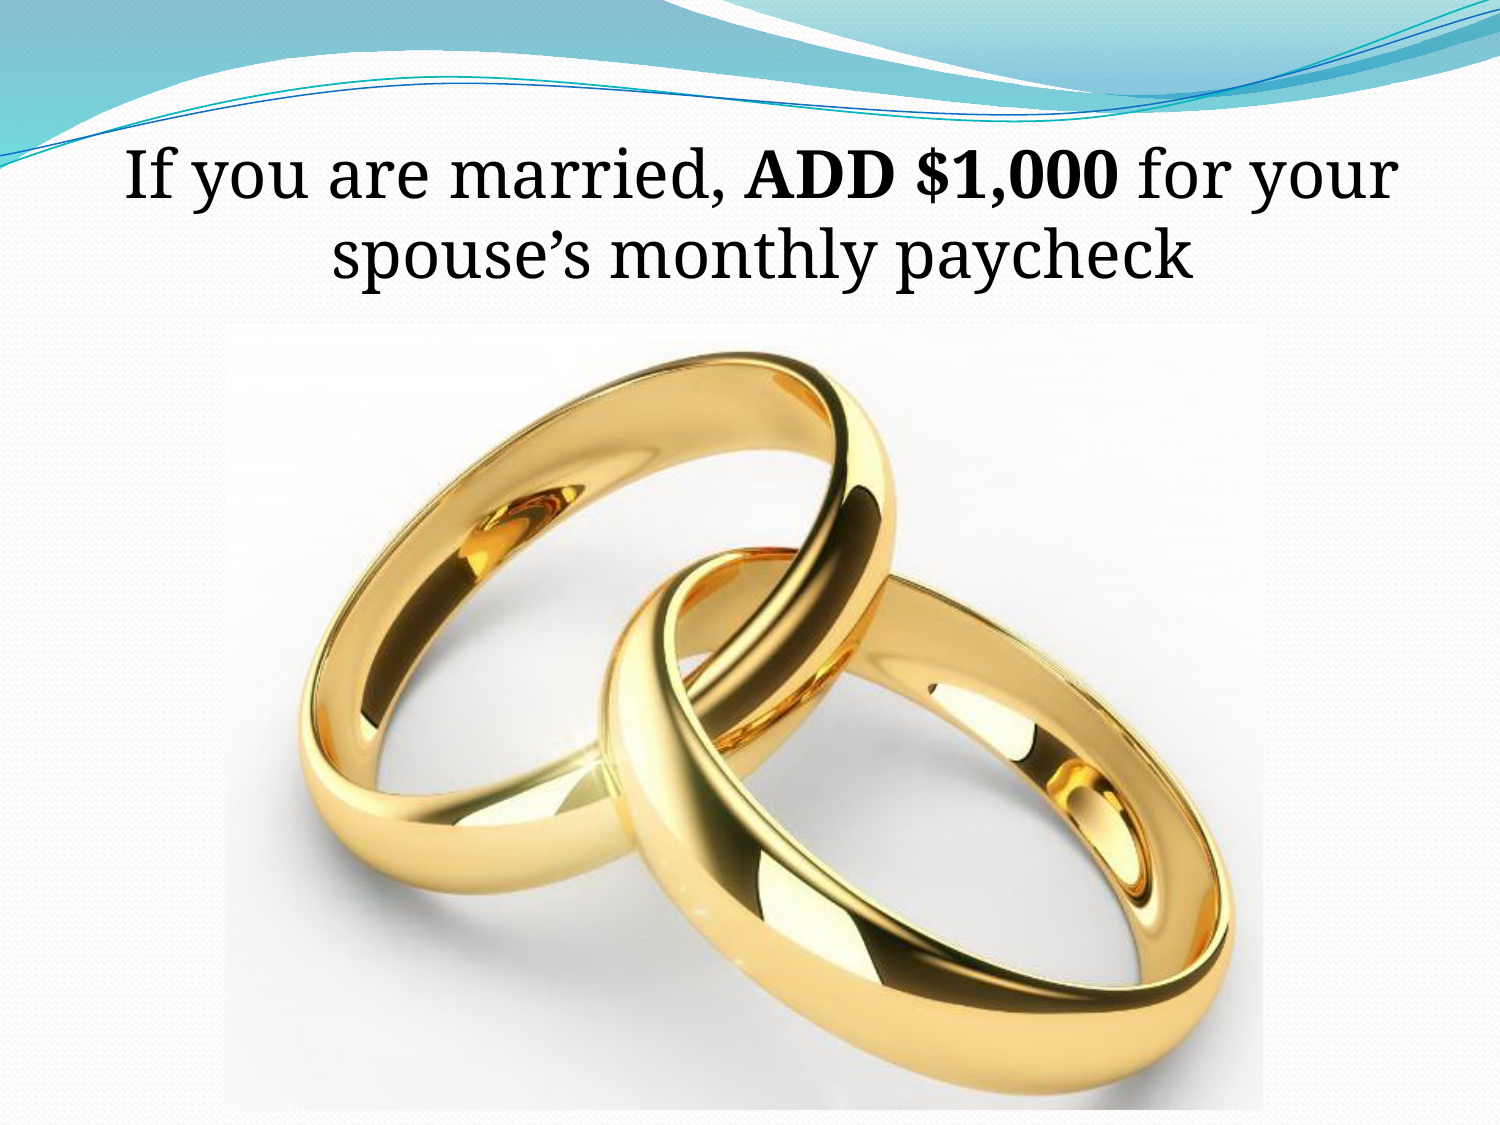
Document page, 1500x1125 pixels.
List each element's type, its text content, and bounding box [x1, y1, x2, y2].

picture [224, 324, 1263, 1110]
text_box If you are married, ADD $1,000 for your spouse’s monthly paycheck [68, 124, 1457, 300]
